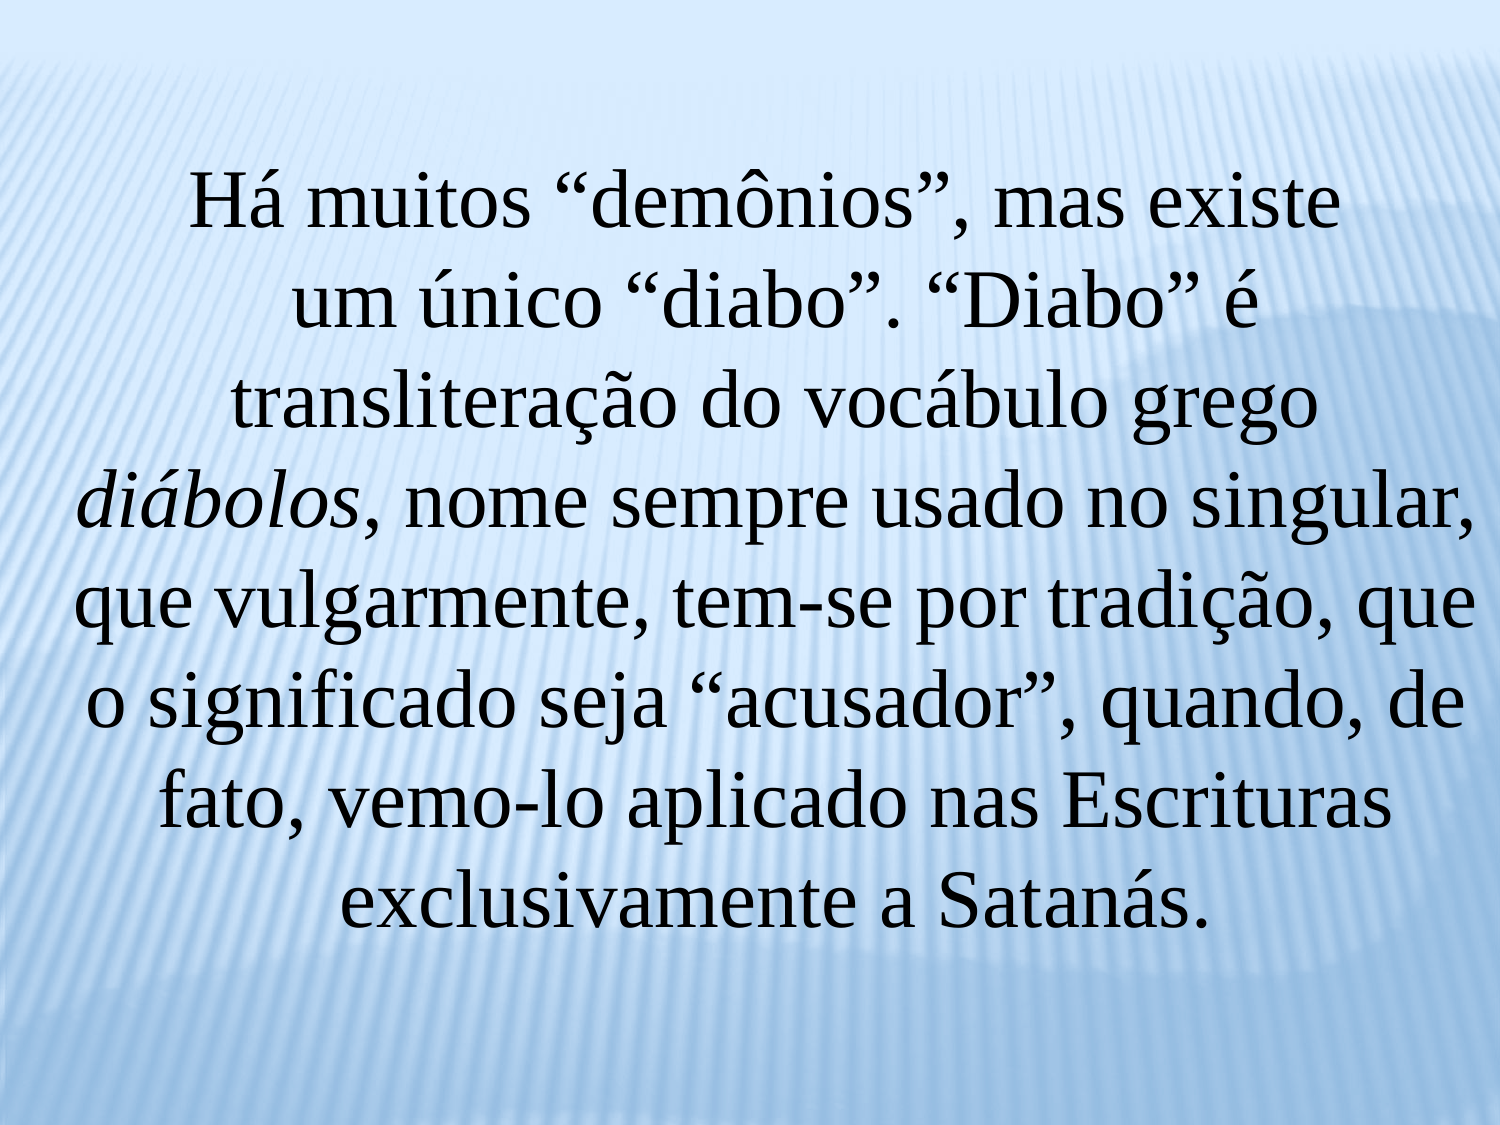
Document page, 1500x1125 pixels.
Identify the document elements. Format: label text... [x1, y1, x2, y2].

text_box Há muitos “demônios”, mas existe um único “diabo”. “Diabo” é transliteração do vocábulo grego diábolos, nome sempre usado no singular, que vulgarmente, tem-se por tradição, que o significado seja “acusador”, quando, de fato, vemo-lo aplicado nas Escrituras exclusivamente a Satanás. [53, 137, 1500, 952]
